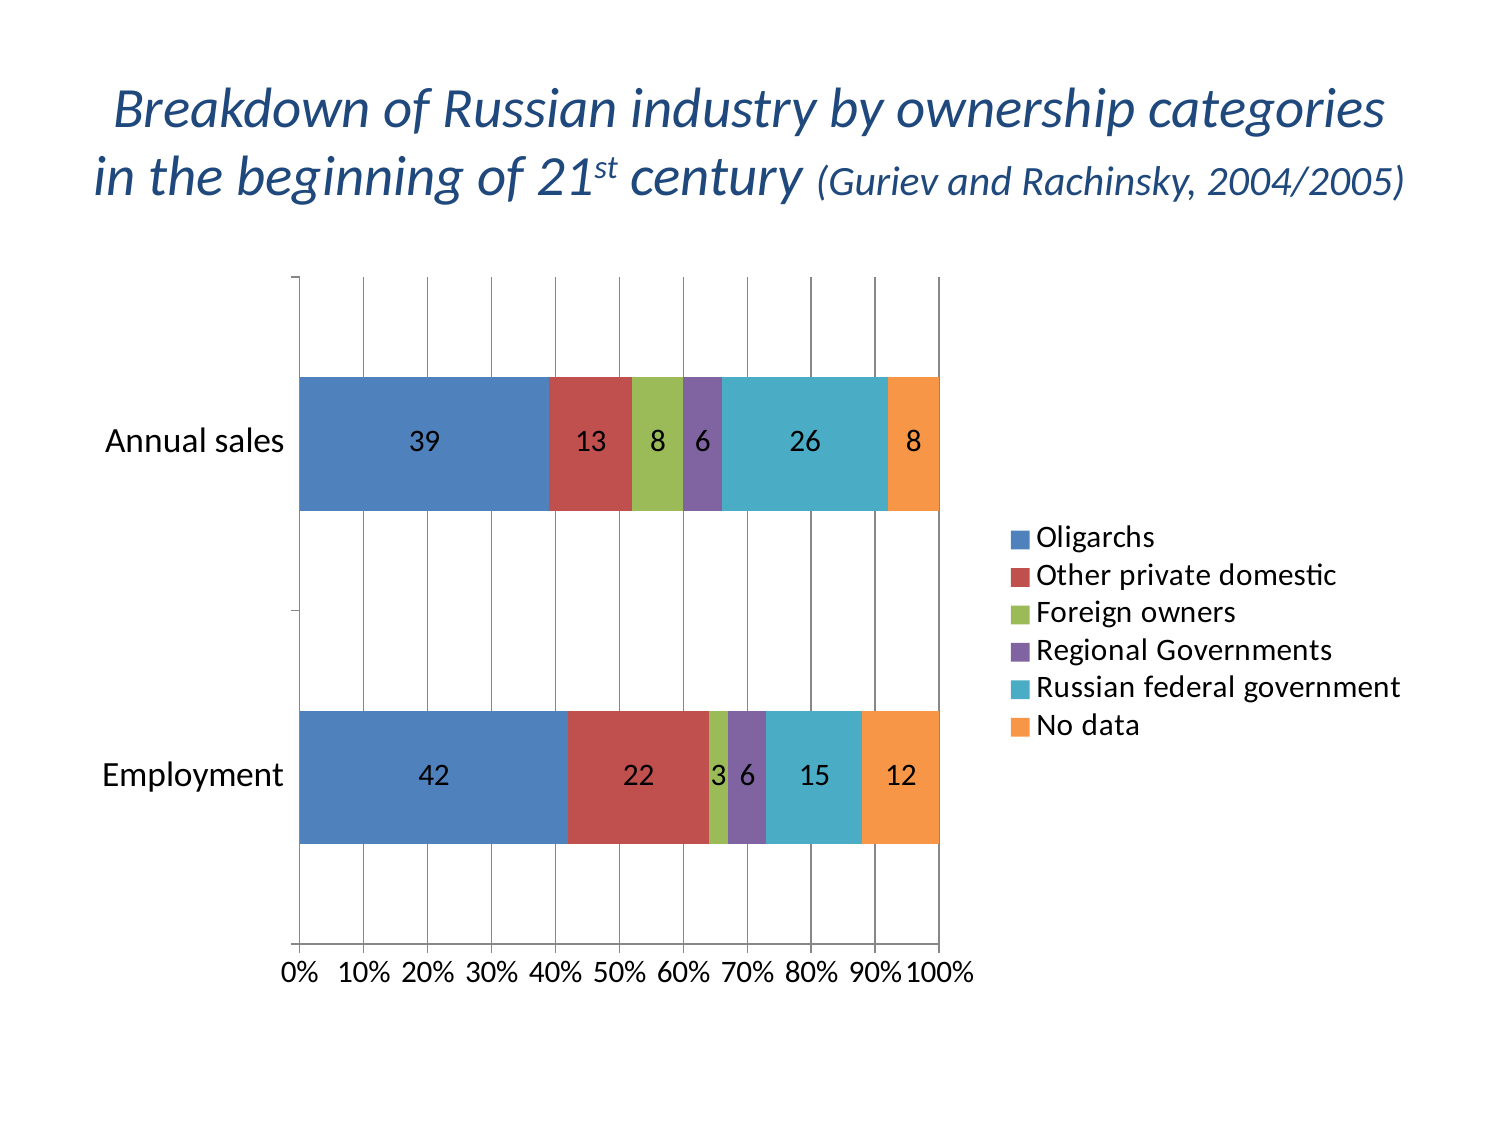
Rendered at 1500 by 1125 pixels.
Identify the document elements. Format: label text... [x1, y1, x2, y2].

chart [74, 262, 1426, 1006]
title Breakdown of Russian industry by ownership categories in the beginning of 21st century (Guriev and Rachinsky, 2004/2005) [75, 45, 1425, 233]
